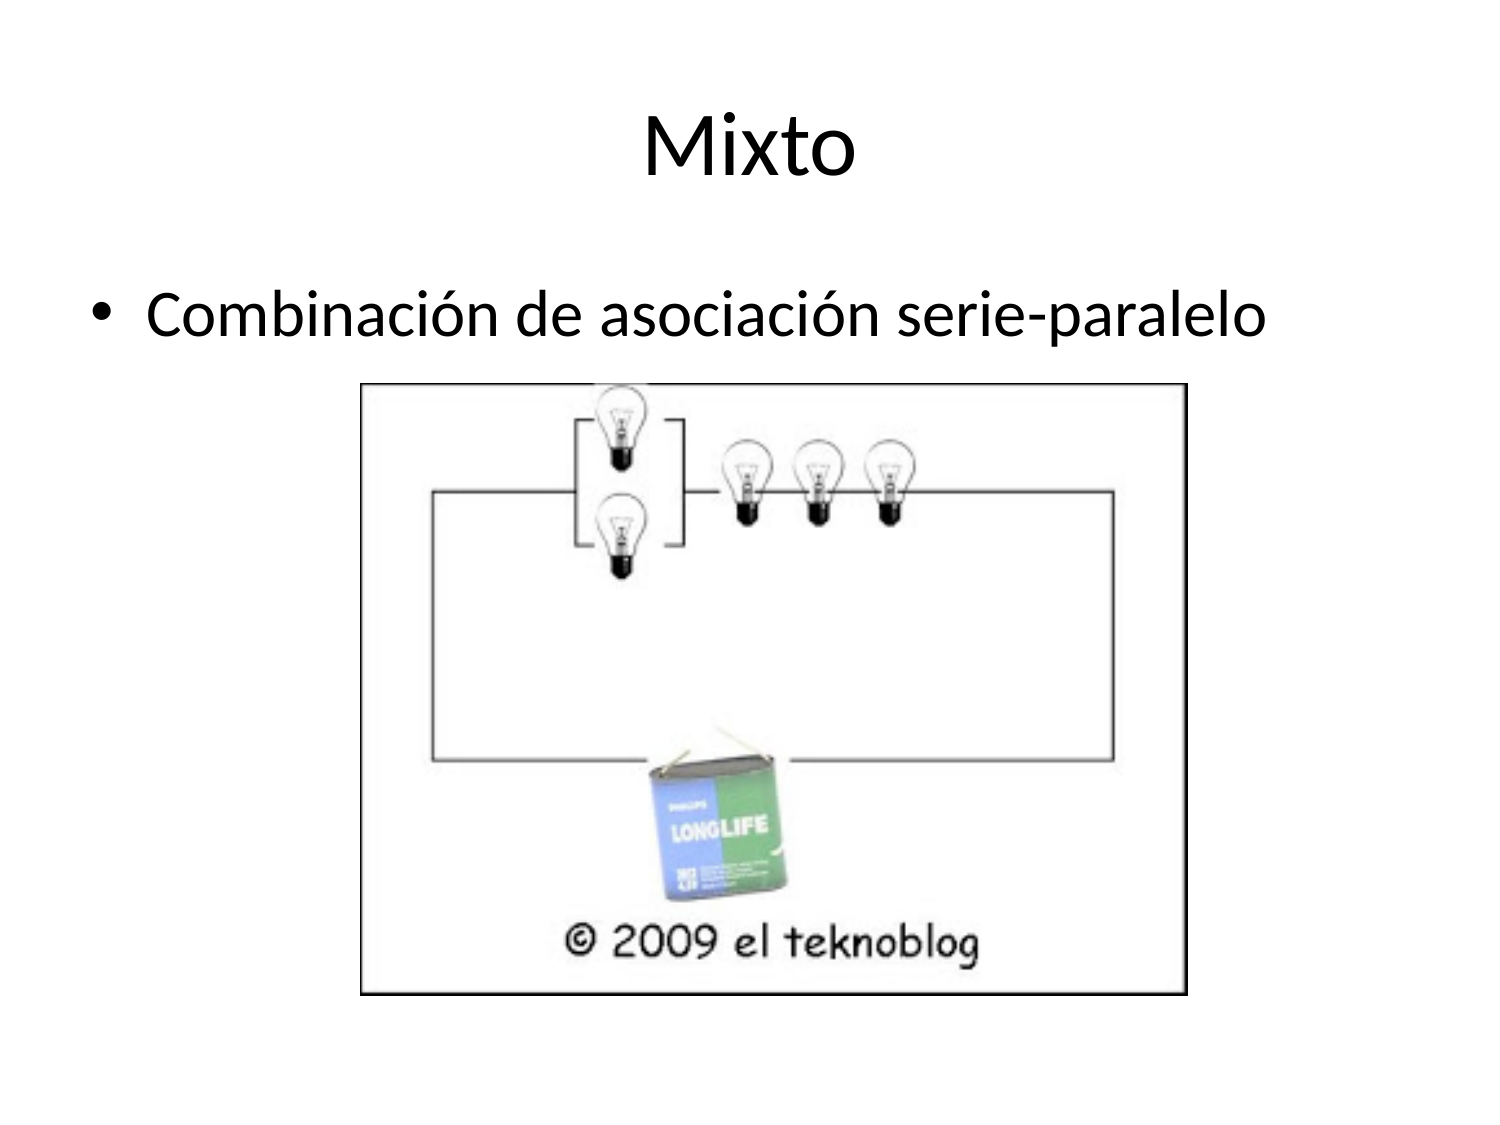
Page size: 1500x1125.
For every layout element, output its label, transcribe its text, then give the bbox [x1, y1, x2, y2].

title Mixto [75, 45, 1425, 233]
list Combinación de asociación serie-paralelo [75, 262, 1425, 1005]
picture [359, 382, 1188, 996]
